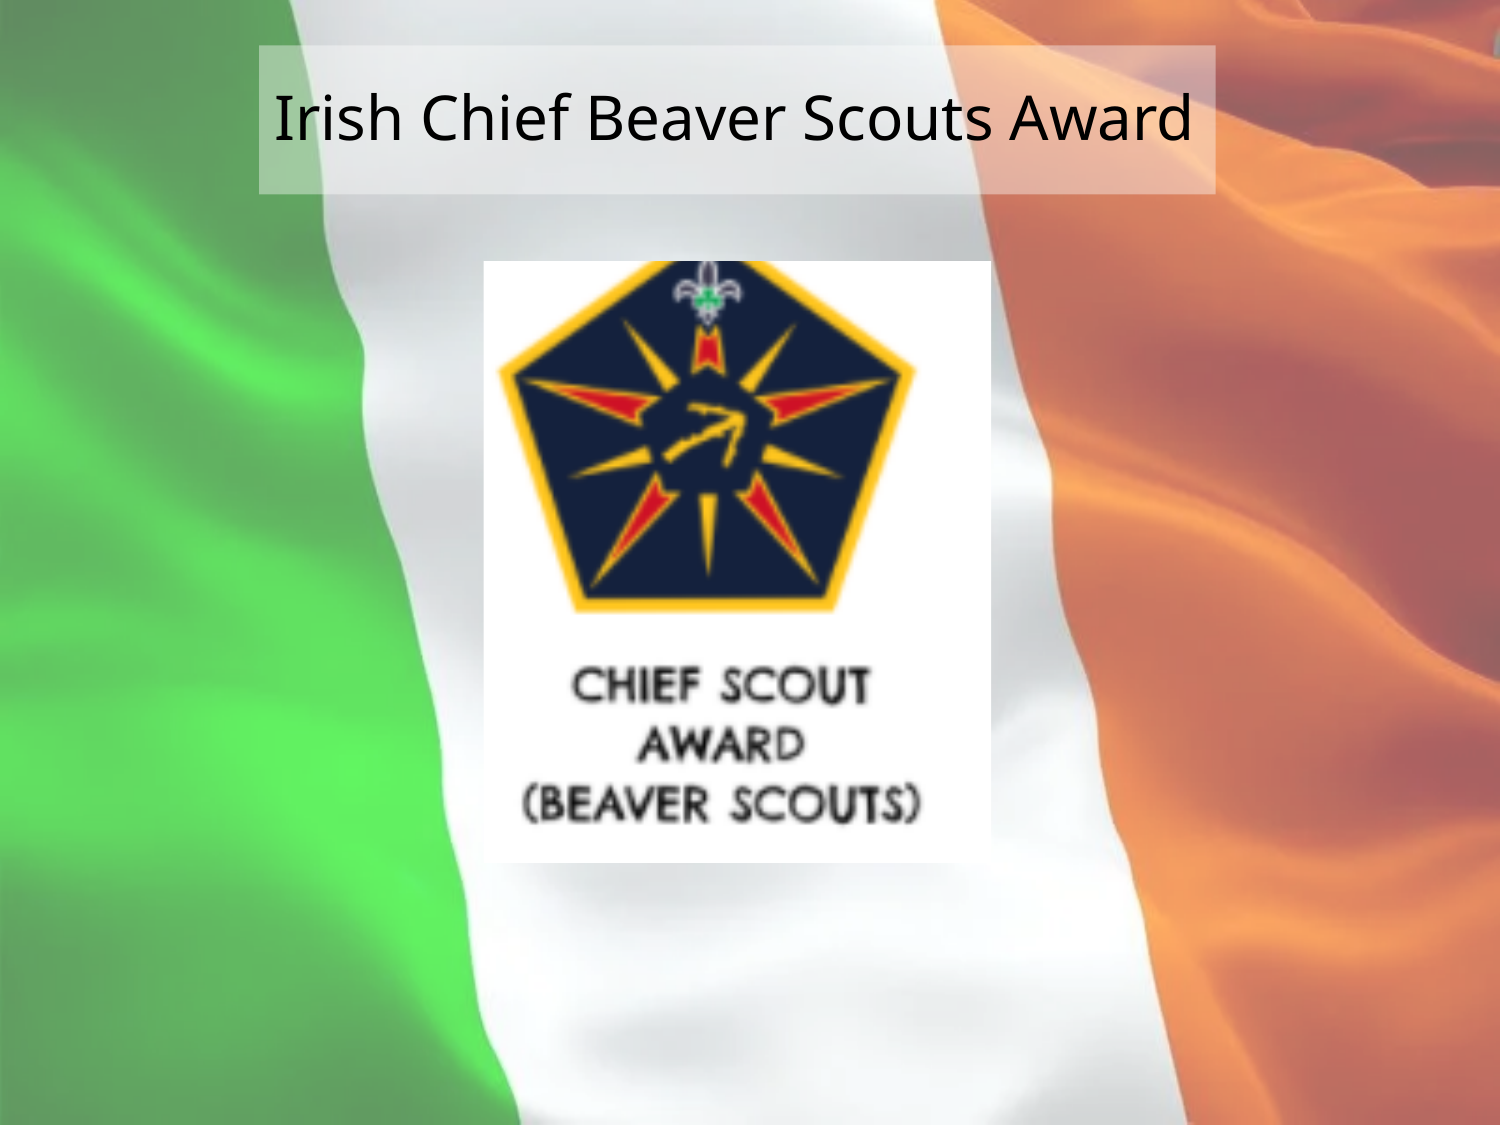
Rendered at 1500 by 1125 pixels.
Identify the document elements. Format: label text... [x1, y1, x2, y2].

picture [483, 261, 992, 863]
text_box Irish Chief Beaver Scouts Award [259, 45, 1216, 195]
